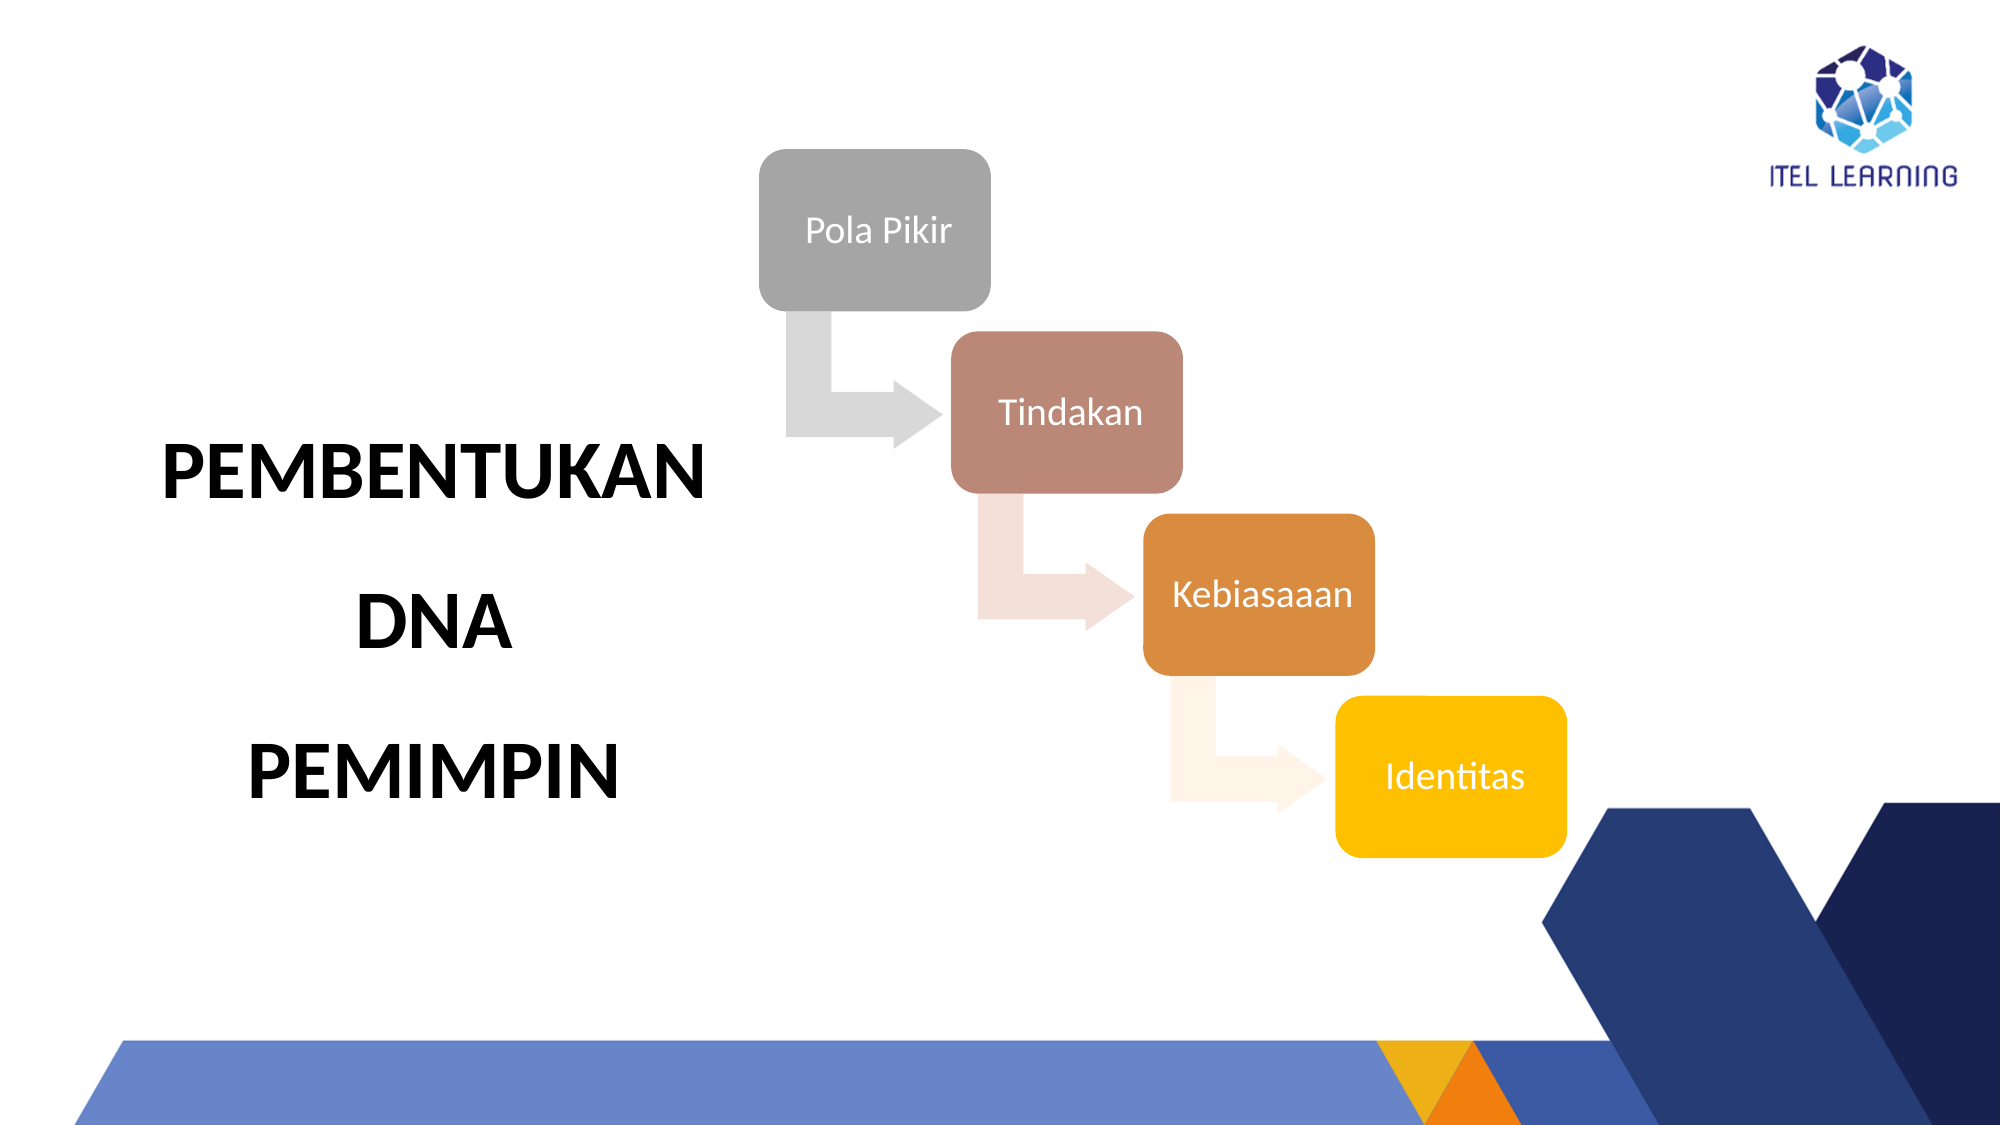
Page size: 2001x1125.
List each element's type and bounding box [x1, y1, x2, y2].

text_box [591, 145, 1735, 863]
picture [0, 0, 2000, 1125]
